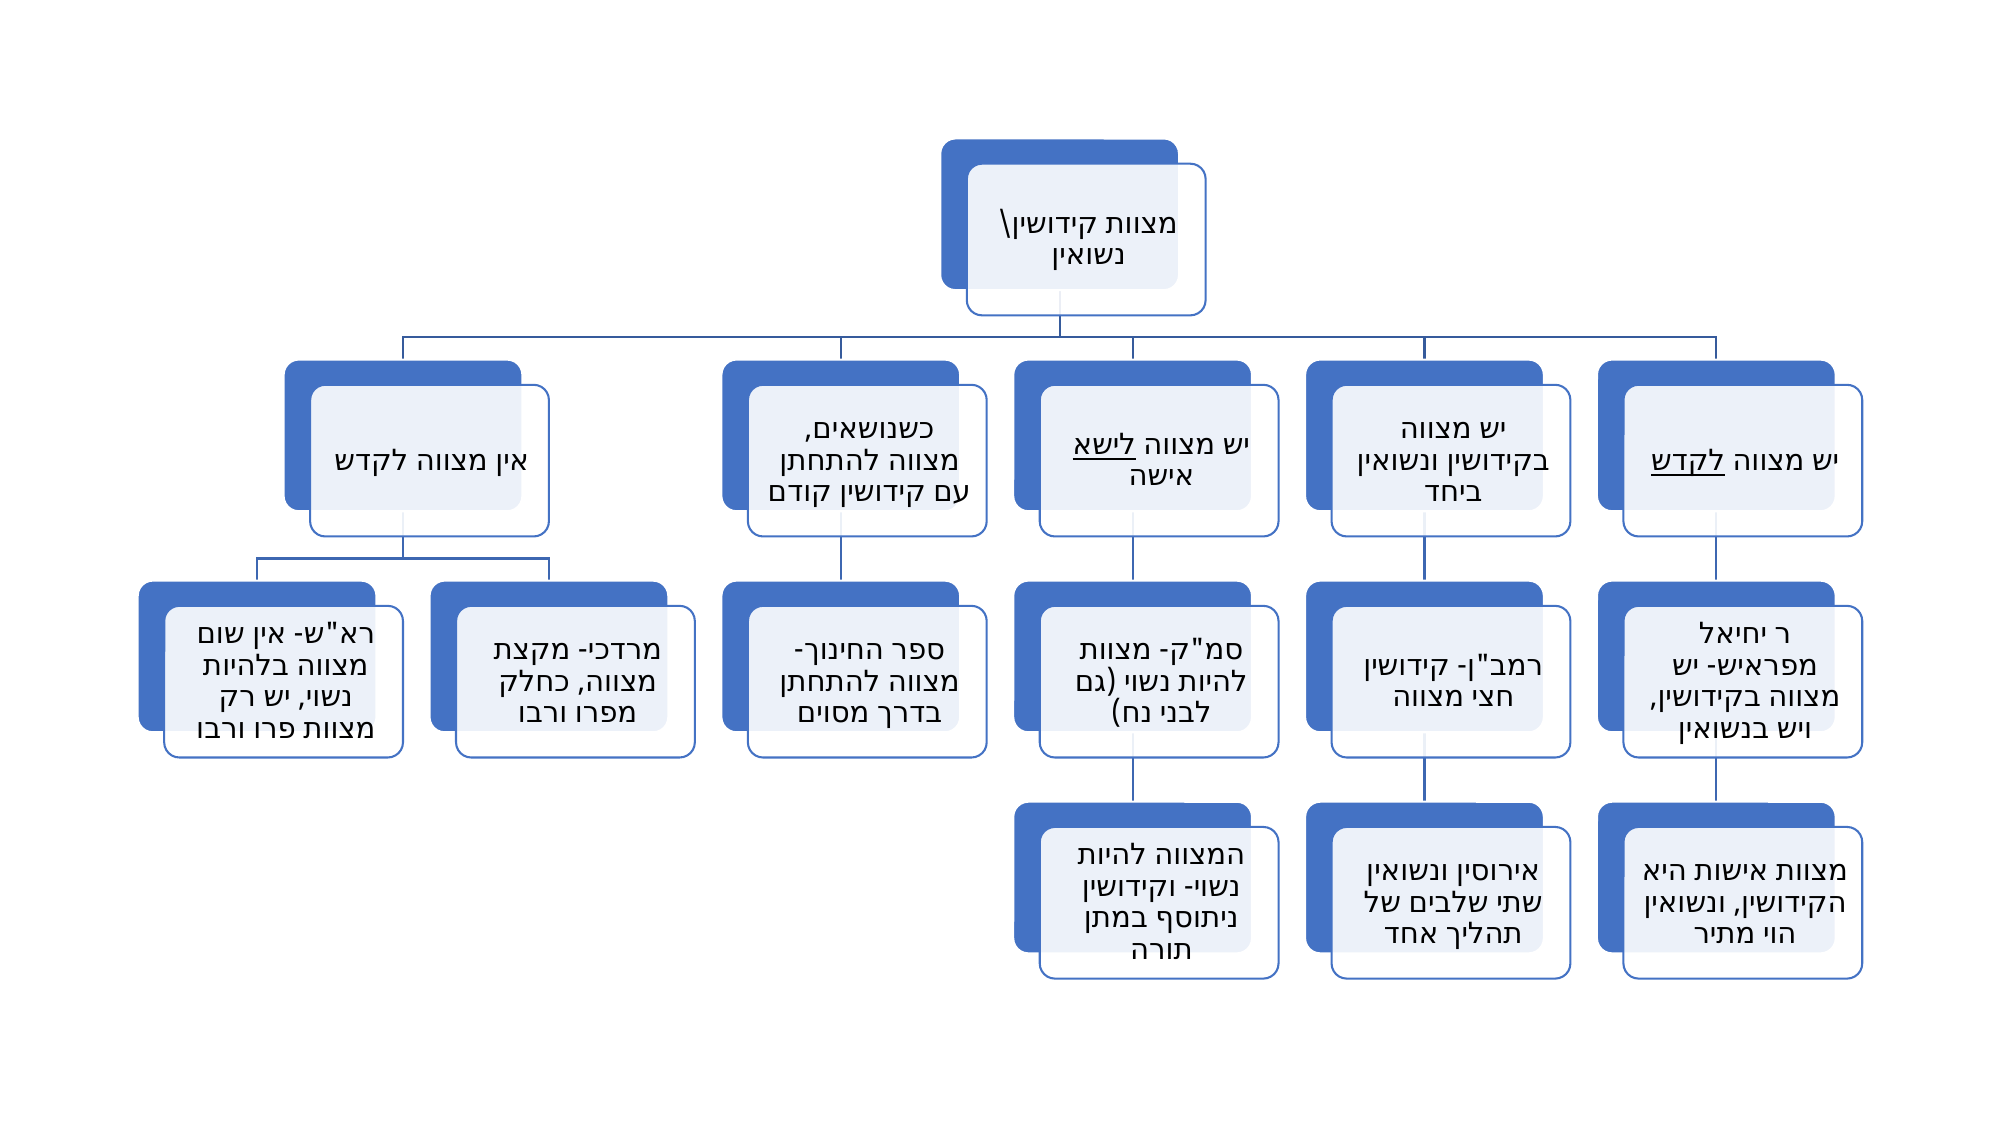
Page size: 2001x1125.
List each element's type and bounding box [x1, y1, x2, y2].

list [137, 80, 1863, 1037]
